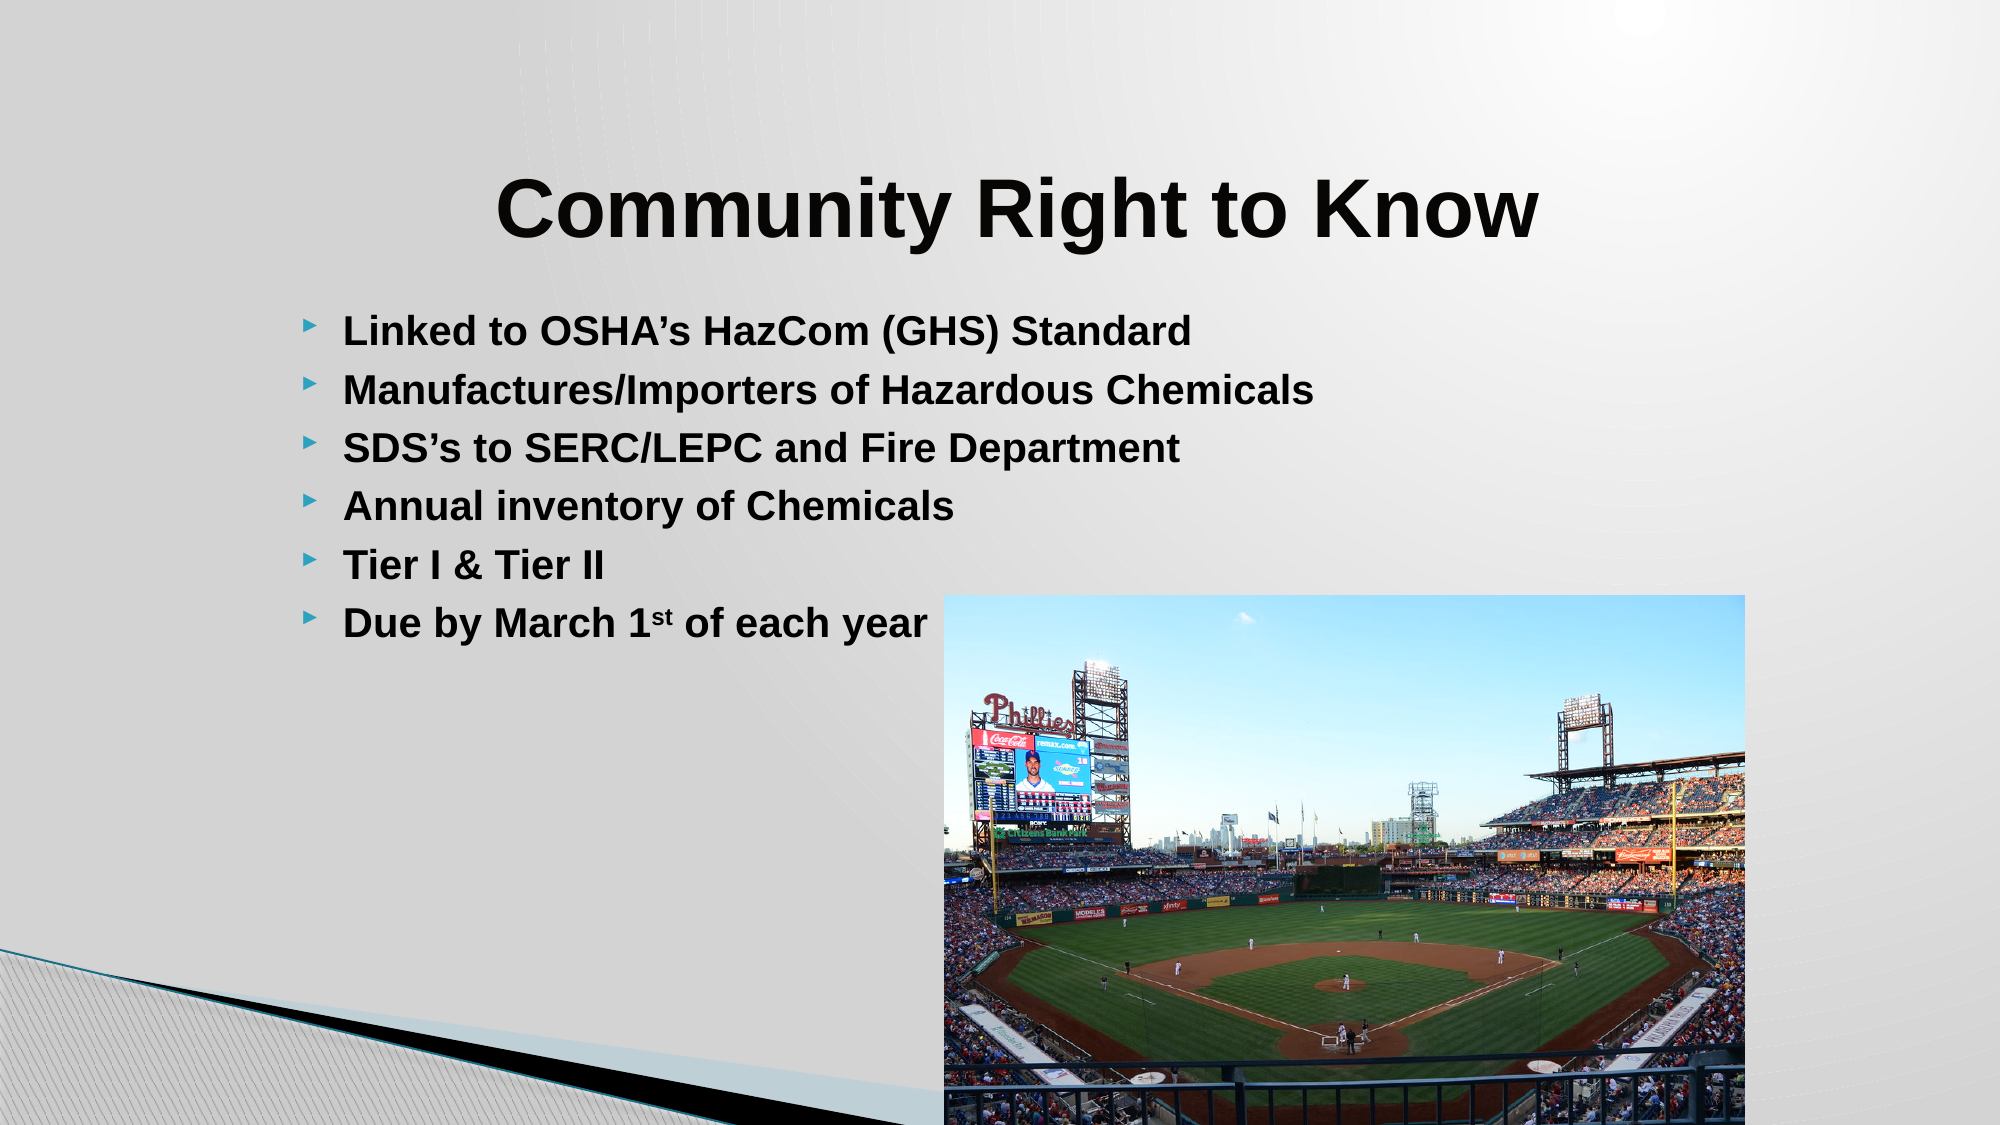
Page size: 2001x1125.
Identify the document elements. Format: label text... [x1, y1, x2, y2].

title Community Right to Know [487, 149, 1610, 291]
picture [944, 595, 1746, 1125]
list Linked to OSHA’s HazCom (GHS) Standard Manufactures/Importers of Hazardous Chemicals SDS’s to SERC/LEPC and Fire Department Annual inventory of Chemicals Tier I & Tier II Due by March 1st of each year [275, 299, 1372, 713]
